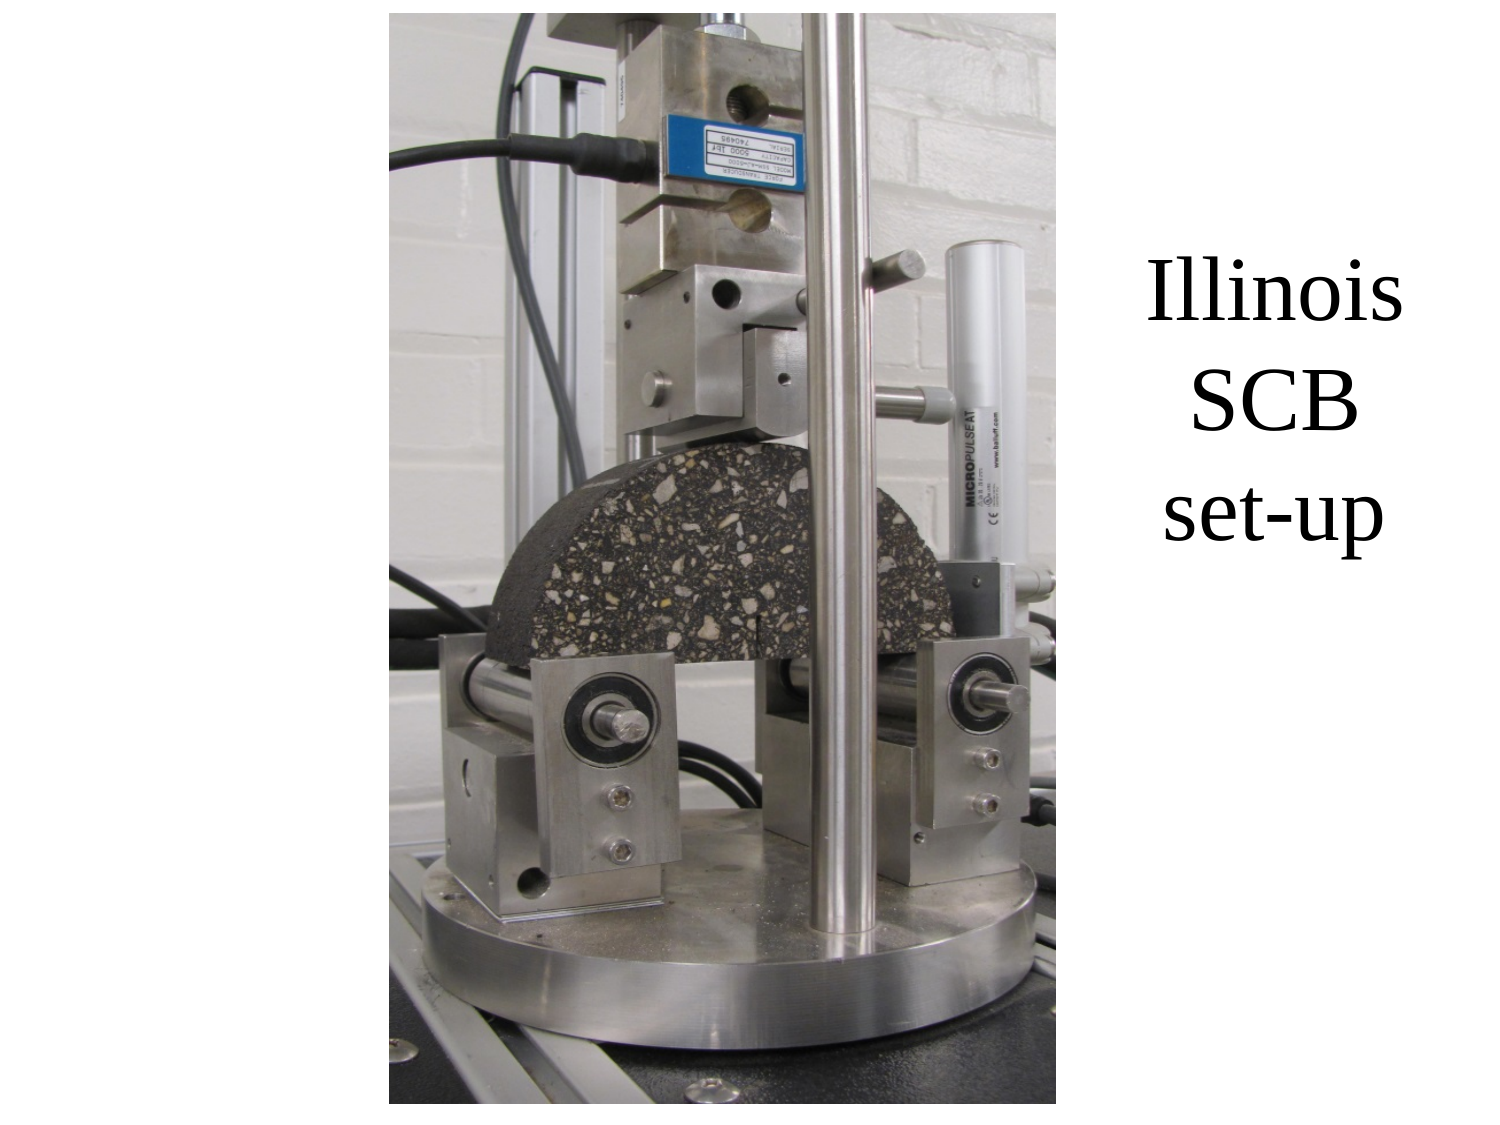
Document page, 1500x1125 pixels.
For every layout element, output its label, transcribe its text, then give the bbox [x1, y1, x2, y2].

title Illinois SCB set-up [1100, 174, 1450, 613]
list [389, 12, 1057, 1104]
